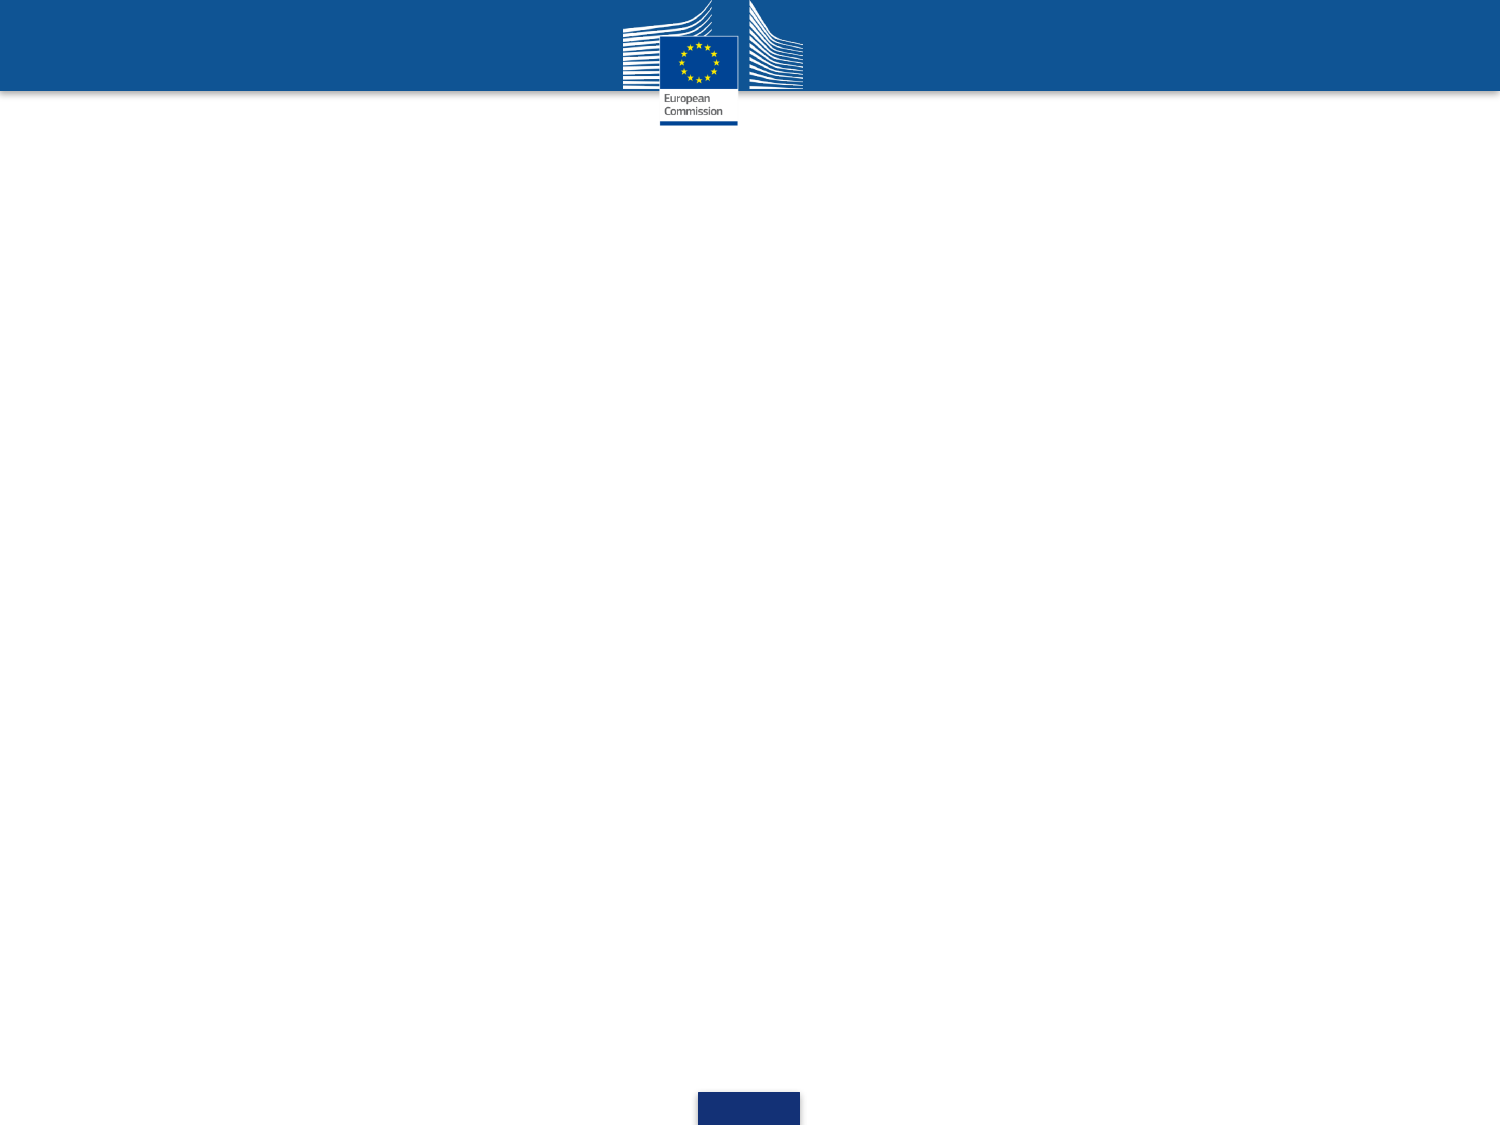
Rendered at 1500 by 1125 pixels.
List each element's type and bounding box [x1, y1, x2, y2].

picture [623, 0, 803, 126]
